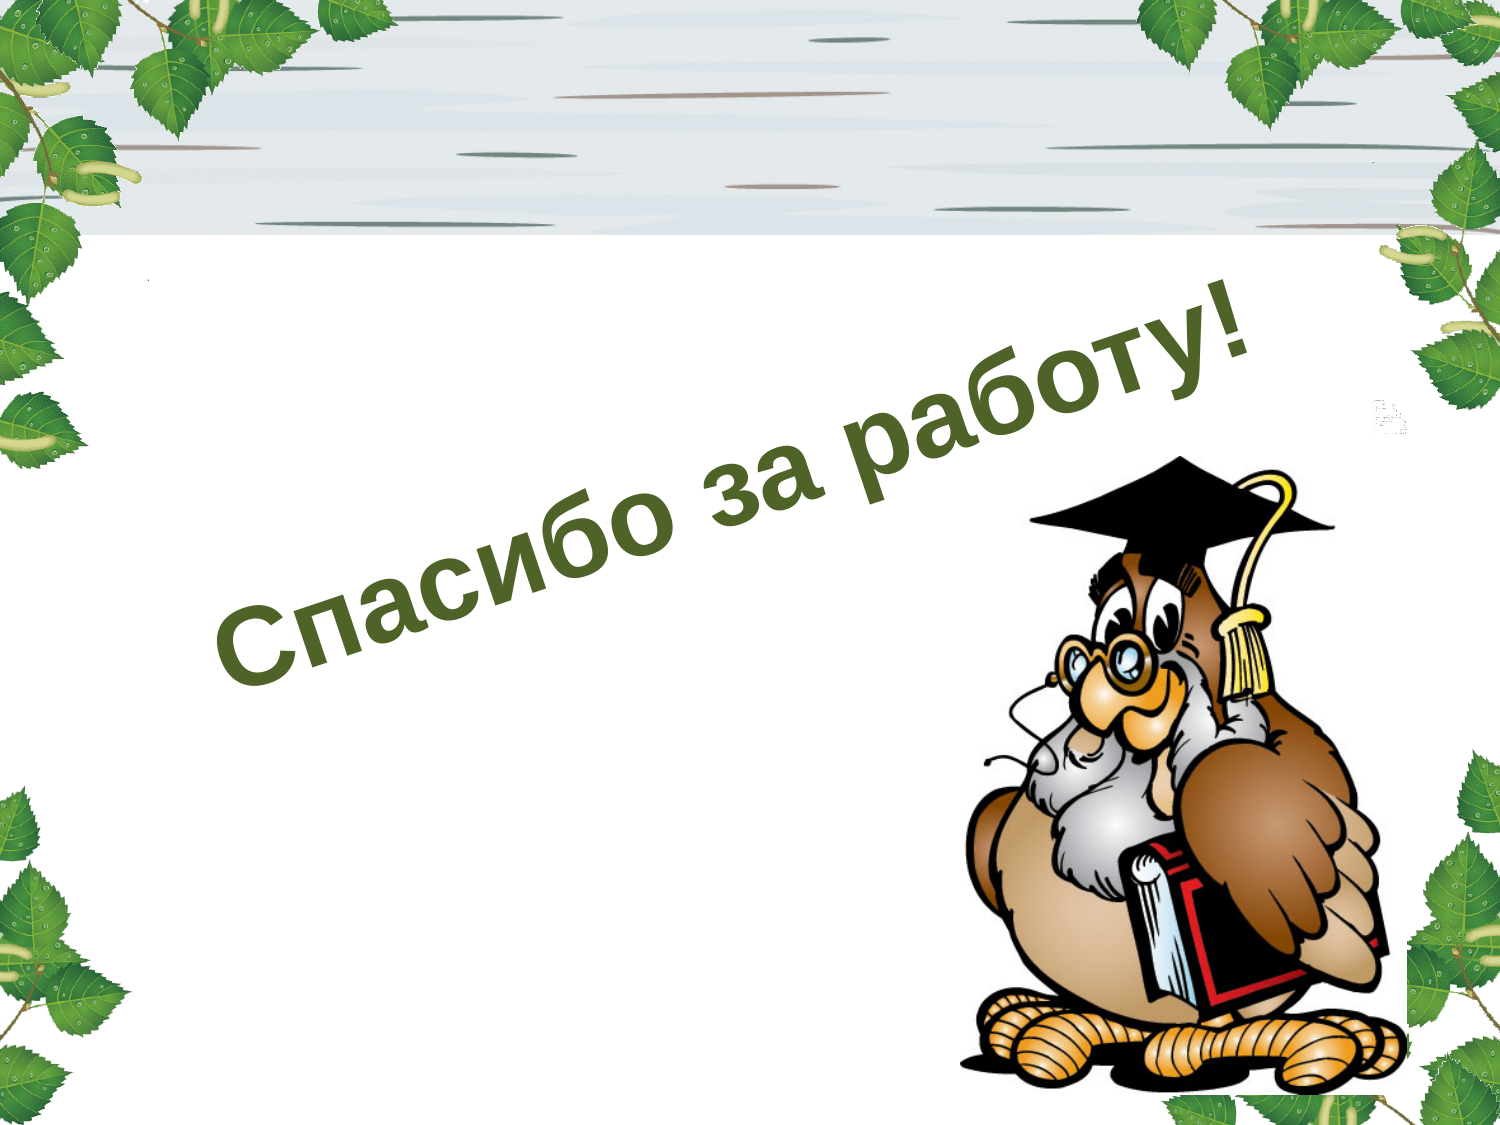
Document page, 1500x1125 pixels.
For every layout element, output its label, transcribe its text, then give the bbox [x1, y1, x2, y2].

picture [0, 0, 1500, 469]
text_box Спасибо за работу! [136, 217, 1322, 743]
picture [0, 785, 132, 1125]
picture [960, 456, 1500, 1125]
